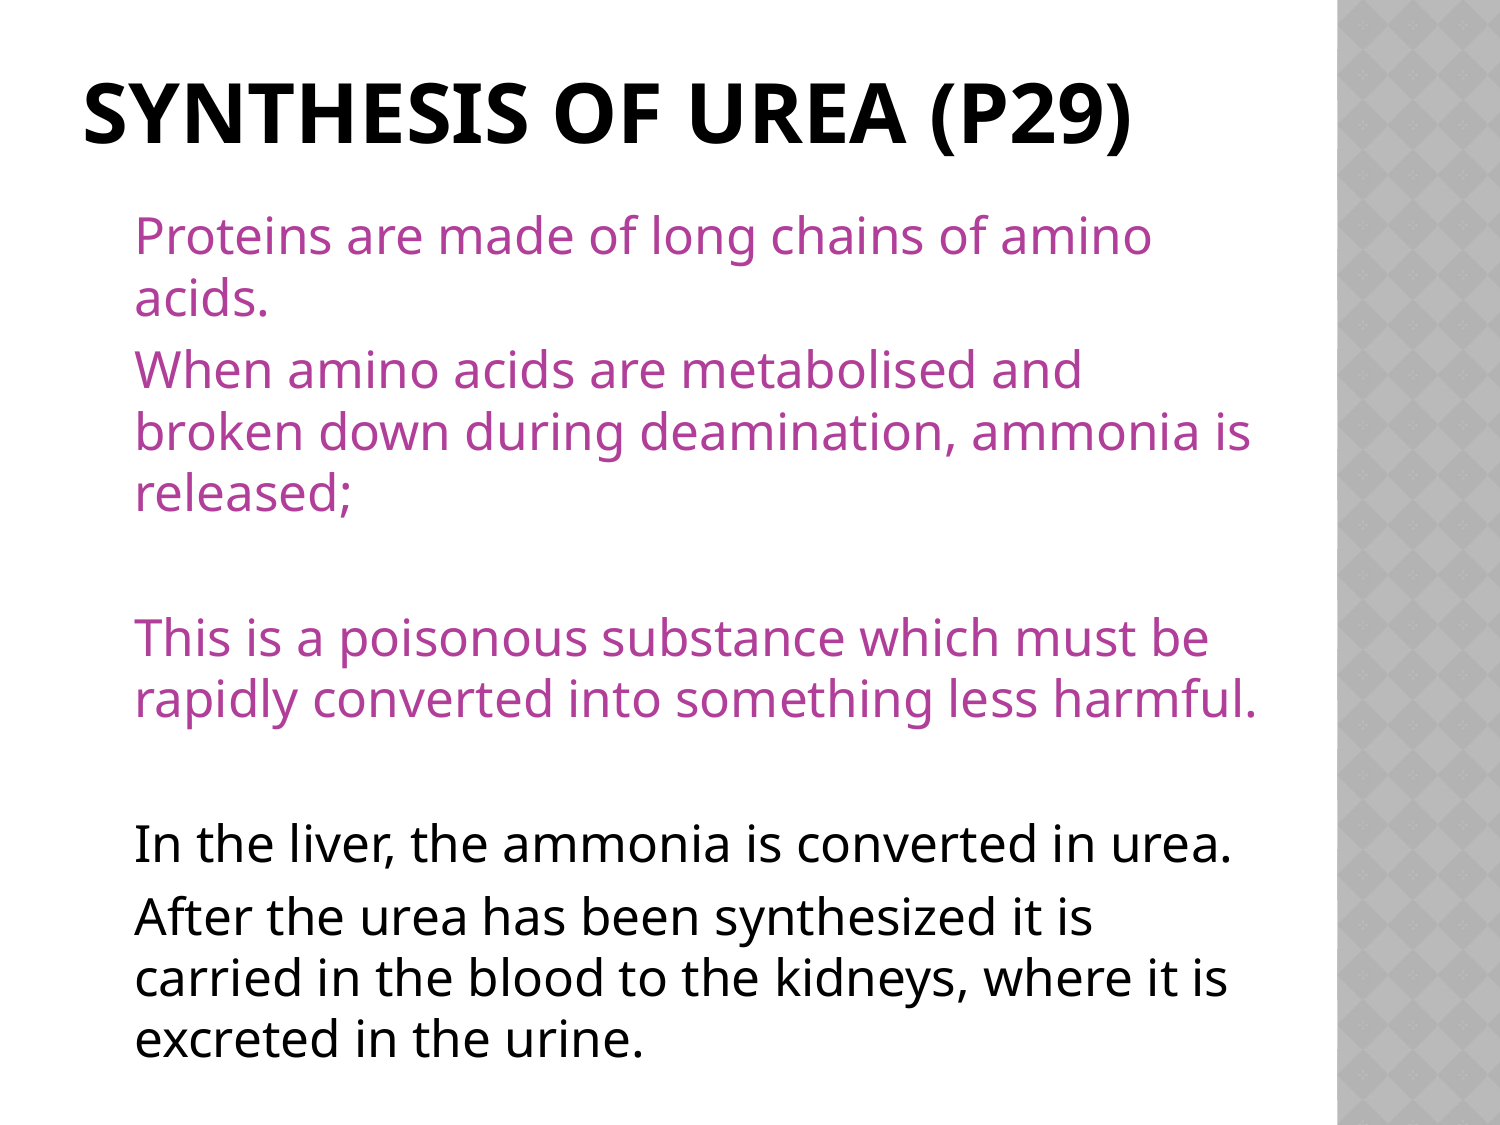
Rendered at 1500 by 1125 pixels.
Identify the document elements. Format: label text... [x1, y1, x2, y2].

title Synthesis of urea (p29) [75, 52, 1263, 240]
list Proteins are made of long chains of amino acids. When amino acids are metabolised and broken down during deamination, ammonia is released; This is a poisonous substance which must be rapidly converted into something less harmful. In the liver, the ammonia is converted in urea. After the urea has been synthesized it is carried in the blood to the kidneys, where it is excreted in the urine. [76, 196, 1282, 1094]
